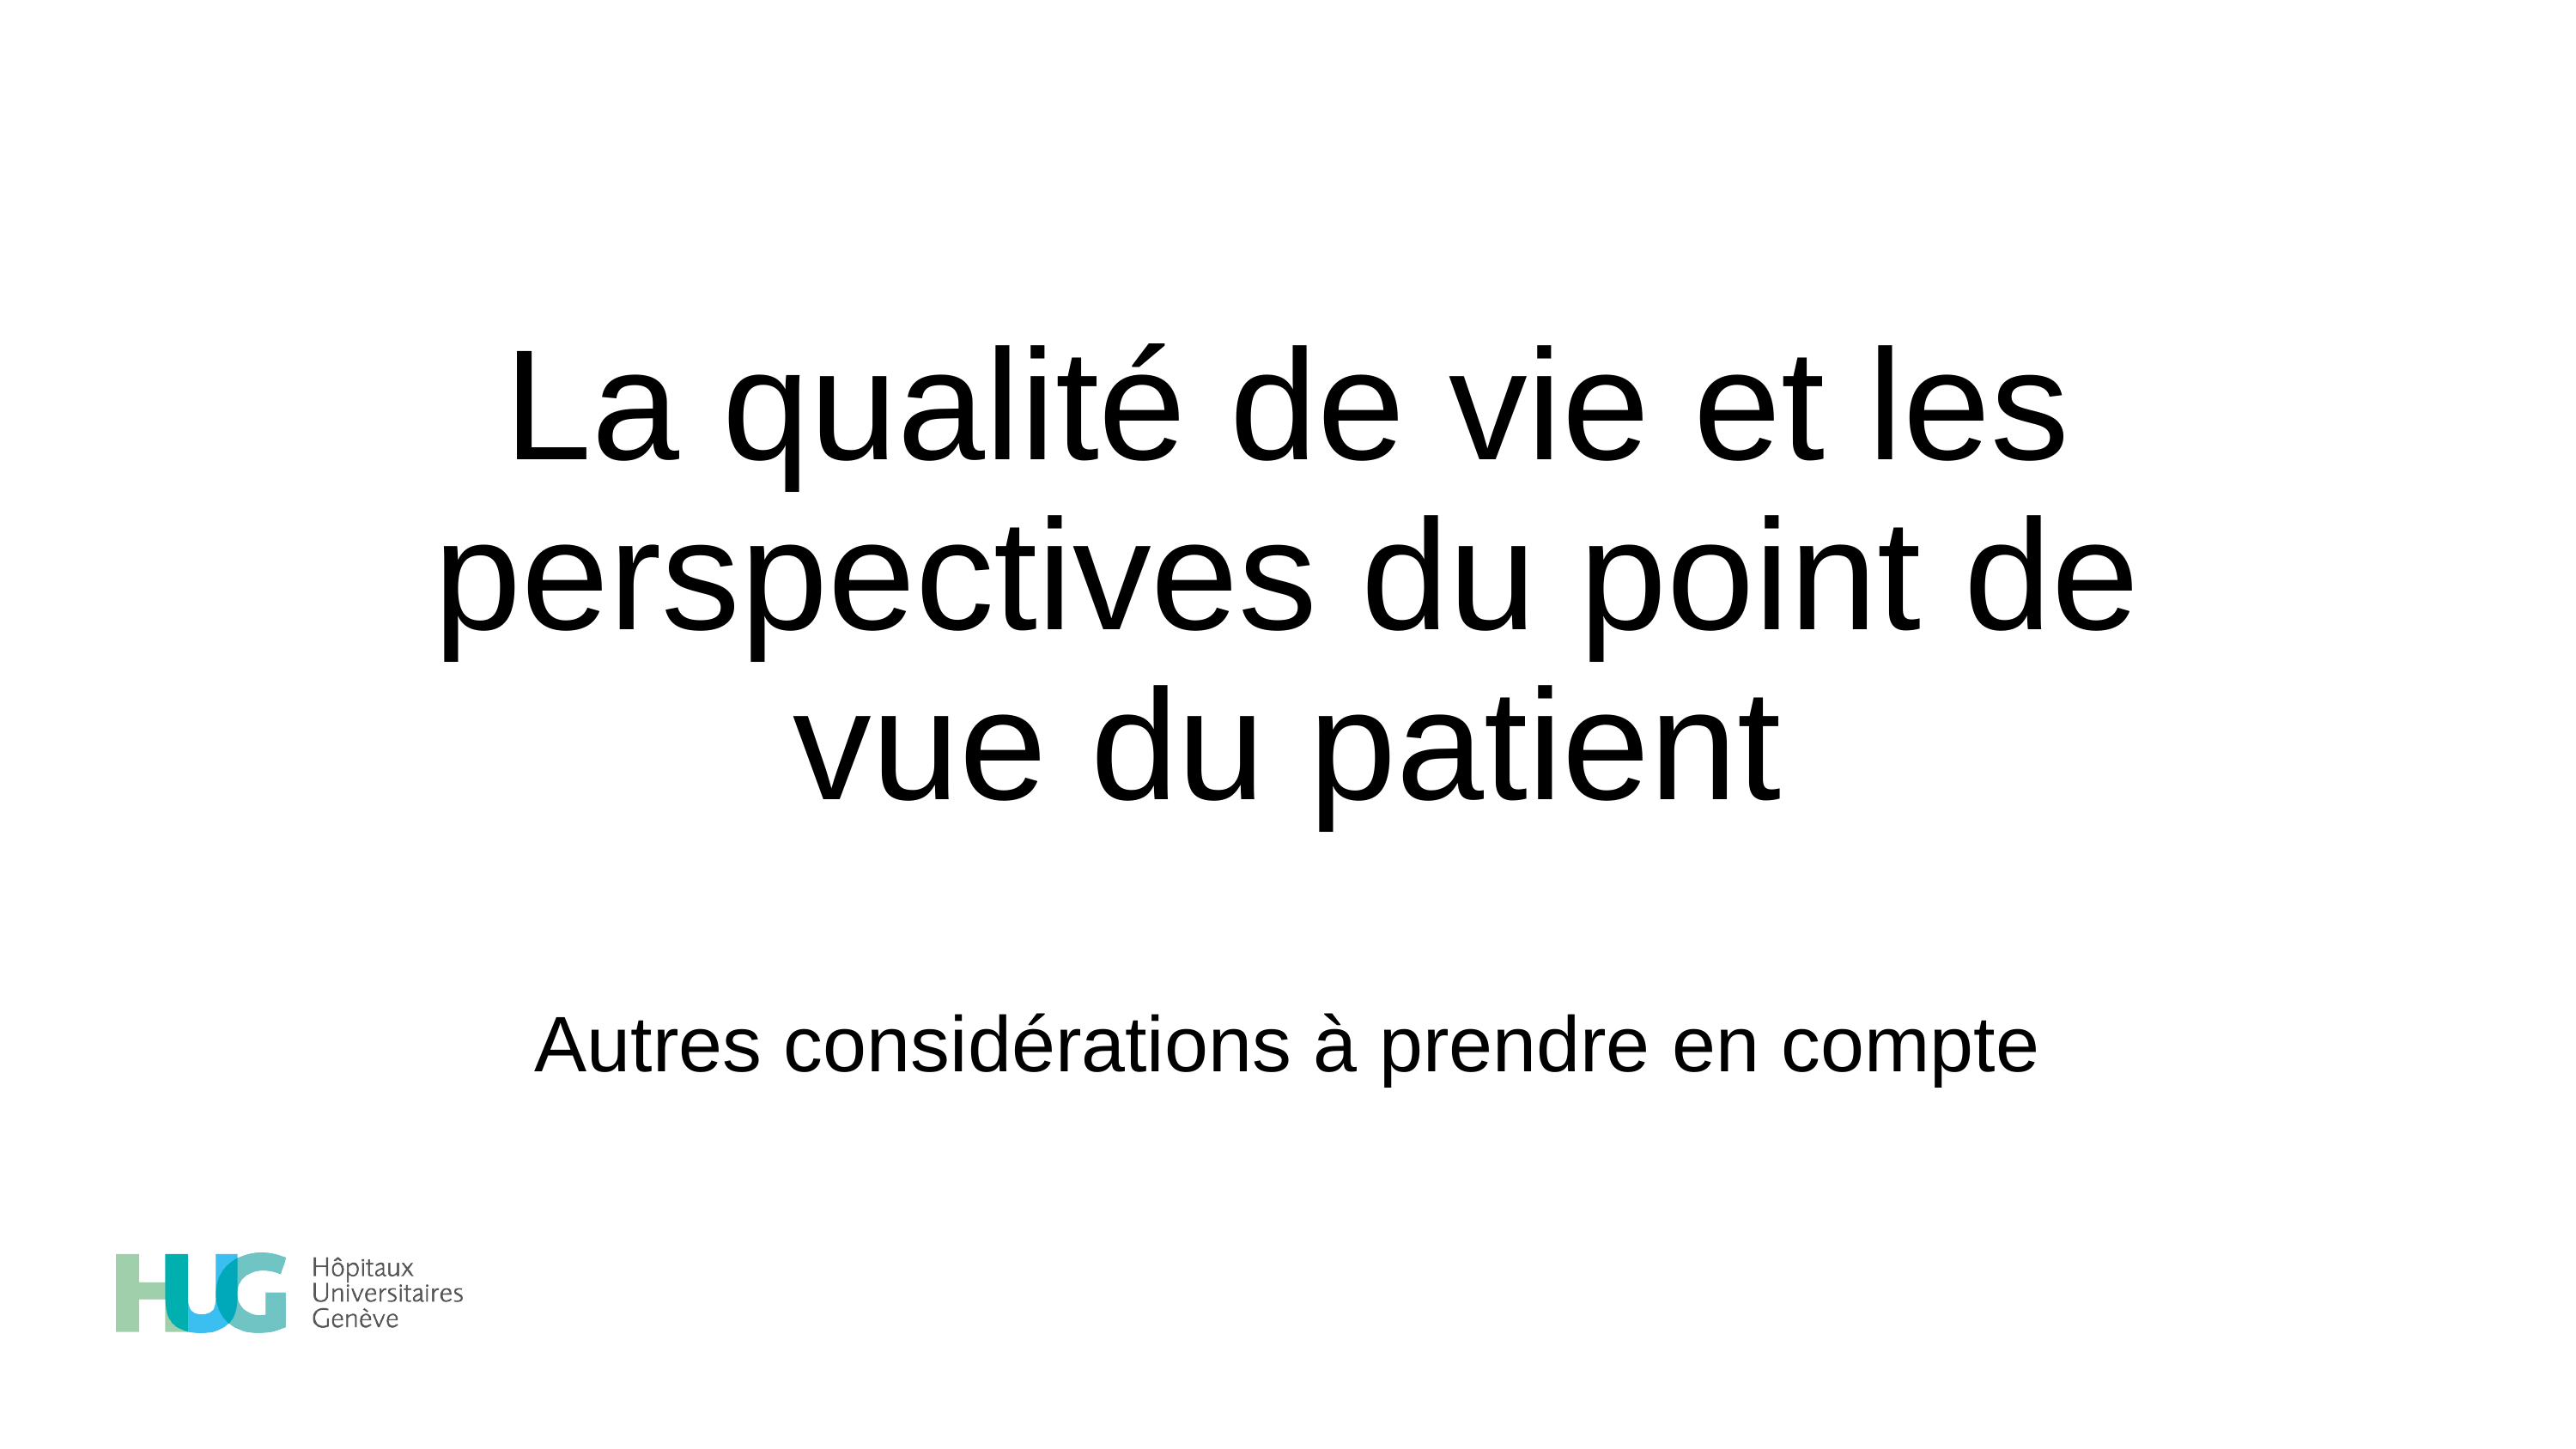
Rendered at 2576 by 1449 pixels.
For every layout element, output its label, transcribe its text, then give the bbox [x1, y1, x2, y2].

title La qualité de vie et les perspectives du point de vue du patient Autres considérations à prendre en compte [322, 590, 2254, 1095]
picture [116, 1252, 463, 1333]
